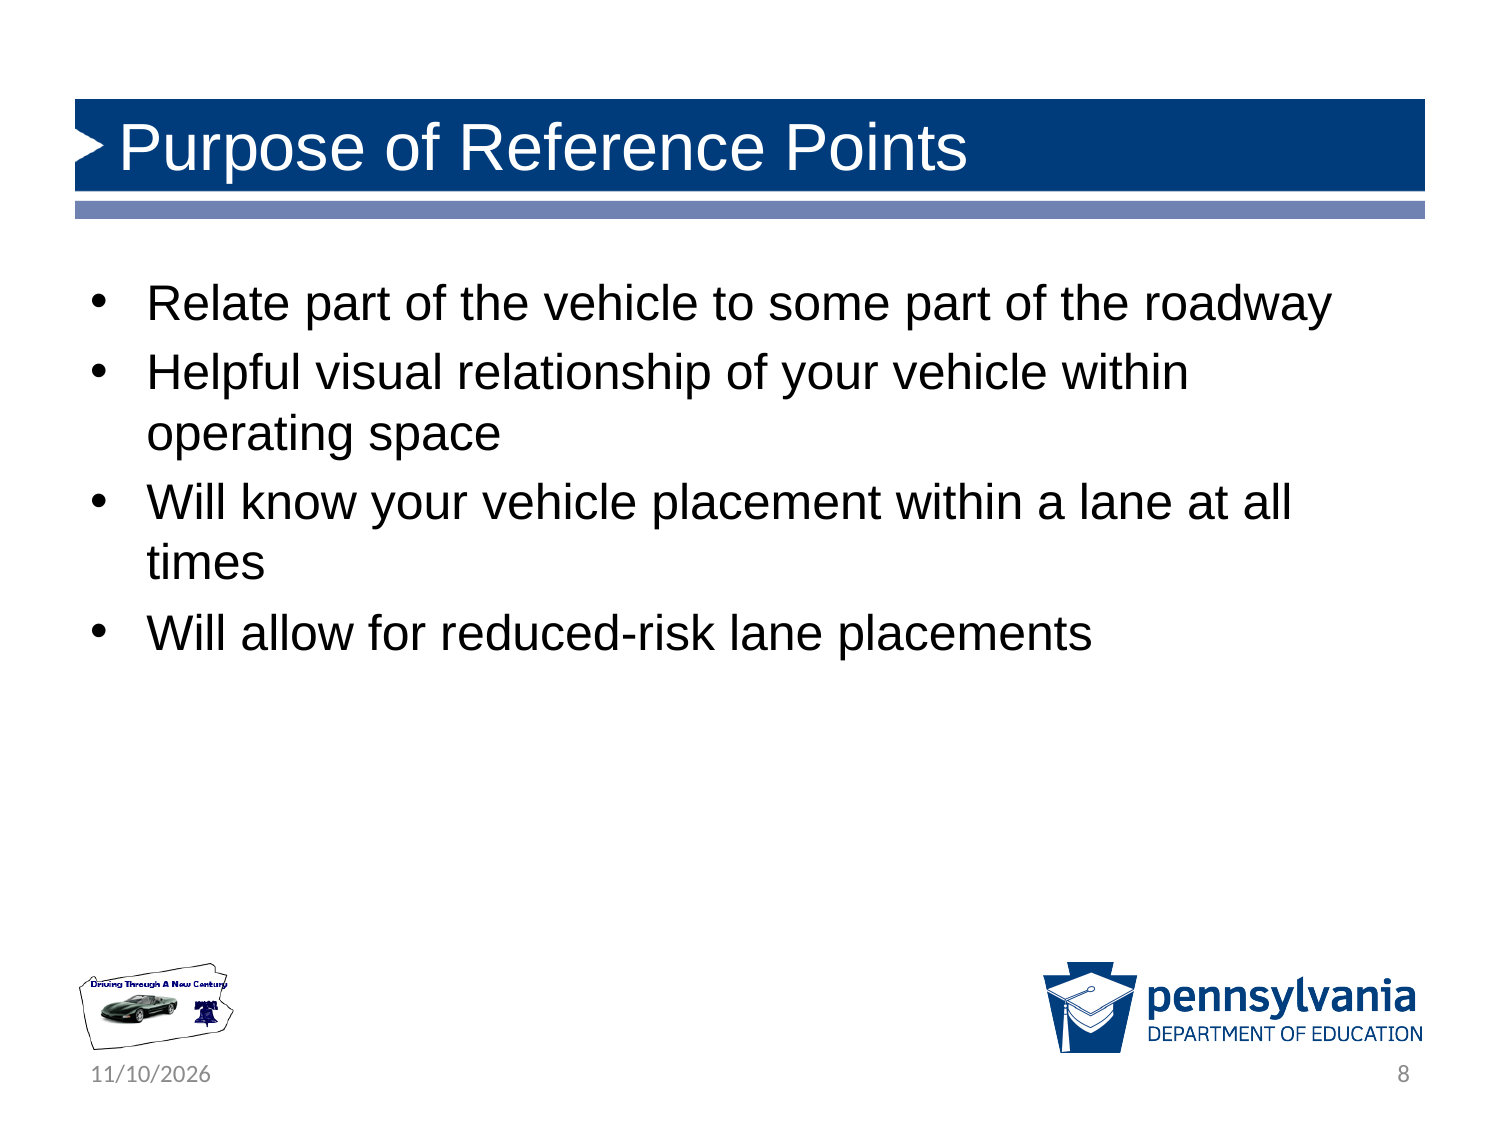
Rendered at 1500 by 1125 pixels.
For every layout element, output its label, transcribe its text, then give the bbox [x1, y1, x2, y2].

picture [74, 954, 238, 1056]
title Purpose of Reference Points [75, 50, 1425, 238]
list Relate part of the vehicle to some part of the roadway Helpful visual relationship of your vehicle within operating space Will know your vehicle placement within a lane at all times Will allow for reduced-risk lane placements [75, 262, 1425, 1005]
slide_number 8 [1074, 1042, 1425, 1103]
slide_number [75, 1042, 425, 1103]
picture [1043, 1005, 1422, 1053]
